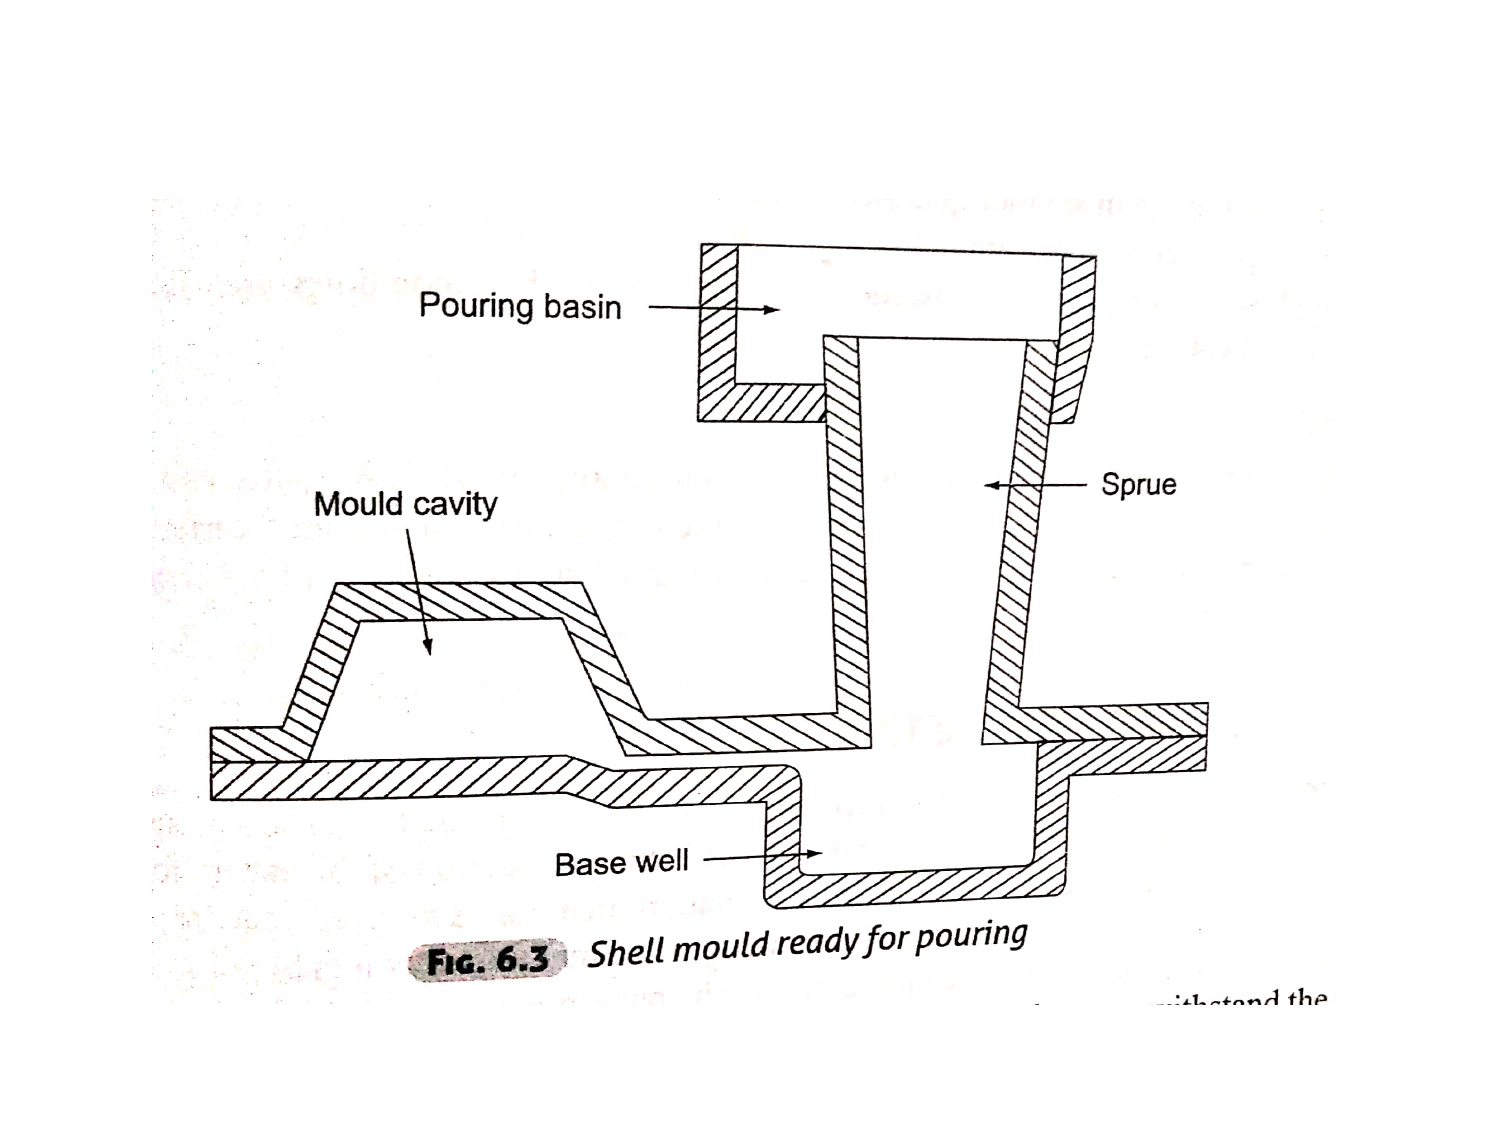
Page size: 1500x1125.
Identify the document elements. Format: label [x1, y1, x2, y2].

list [152, 198, 1337, 1006]
